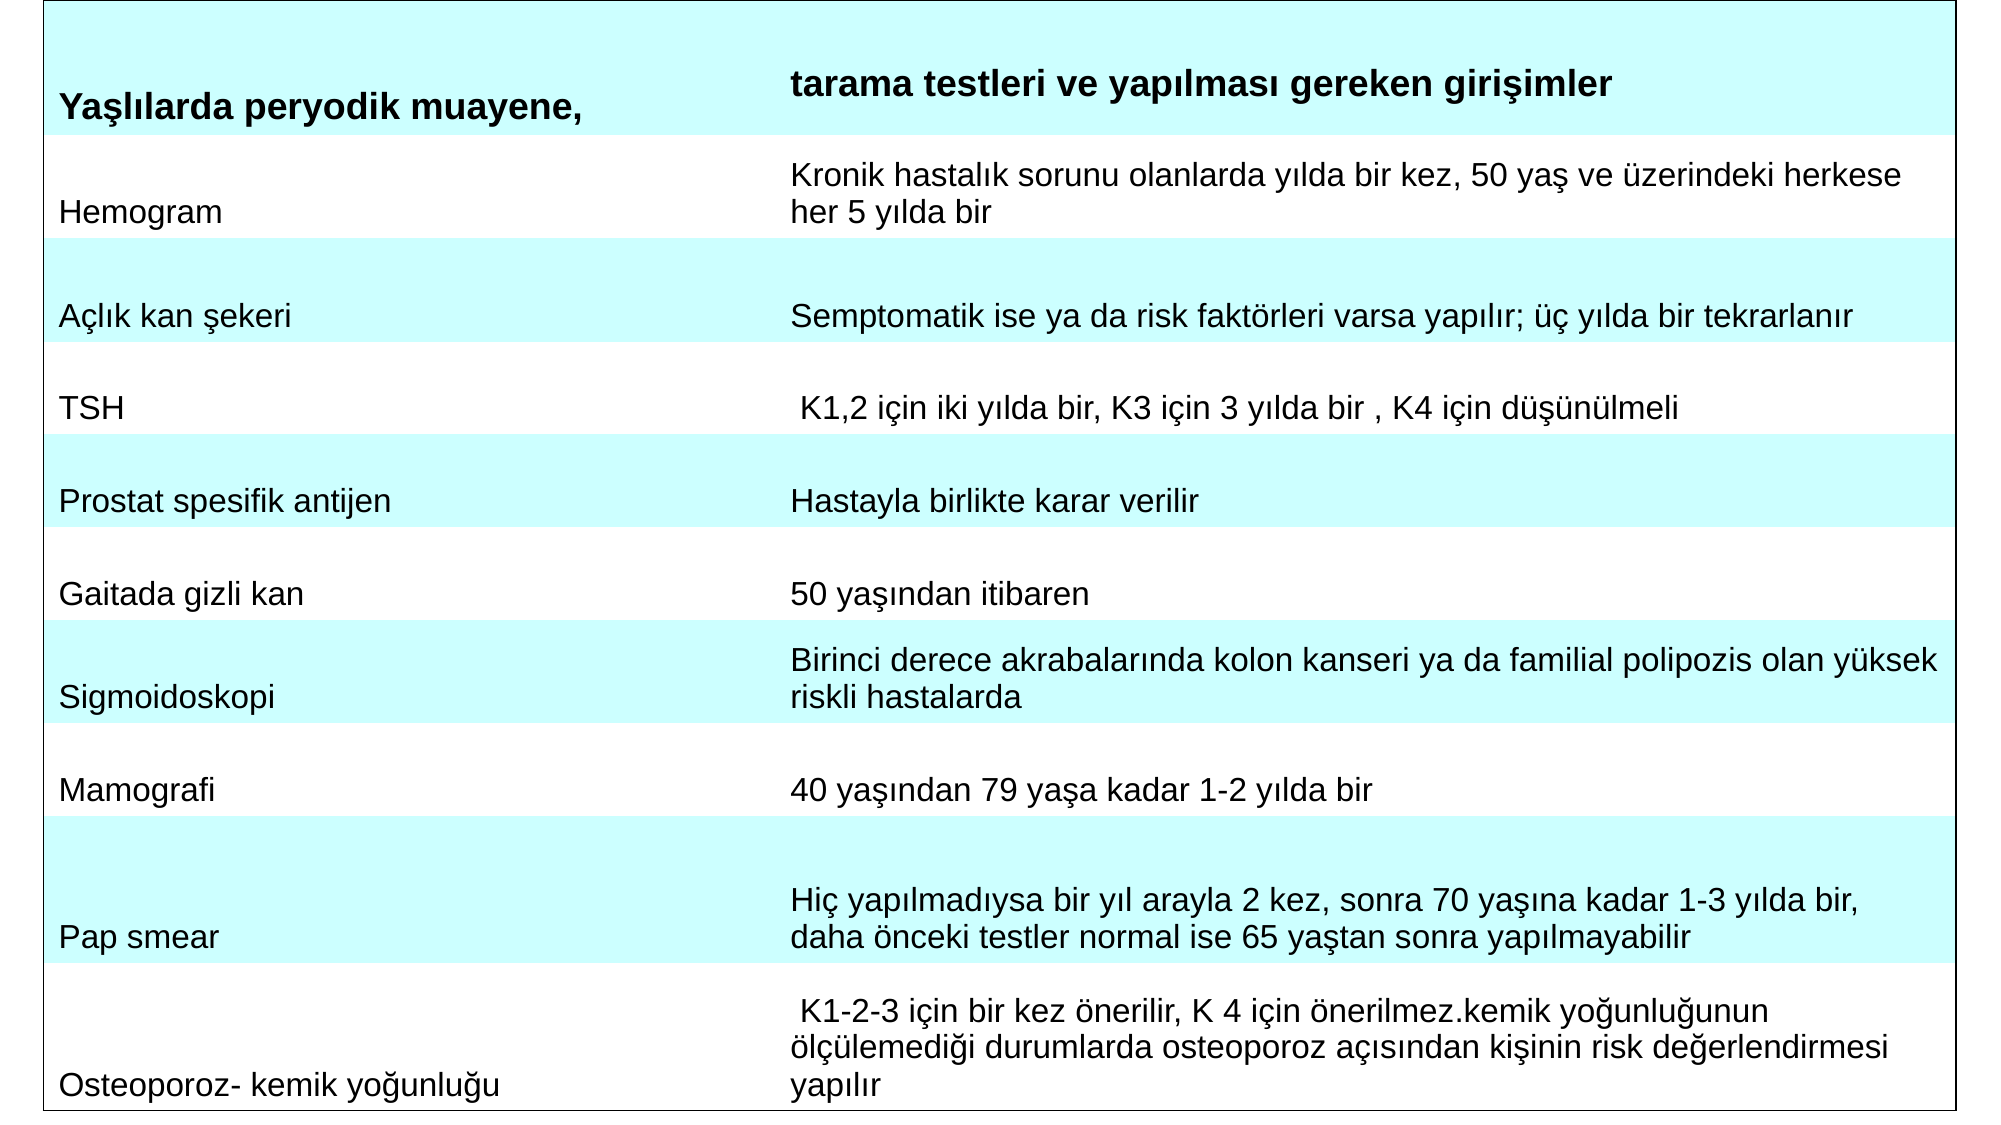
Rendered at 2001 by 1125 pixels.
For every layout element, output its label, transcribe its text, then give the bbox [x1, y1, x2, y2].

table_cell Kronik hastalık sorunu olanlarda yılda bir kez, 50 yaş ve üzerindeki herkese her 5 yılda bir [775, 135, 1955, 238]
table_cell 40 yaşından 79 yaşa kadar 1-2 yılda bir [775, 723, 1955, 816]
table_cell K1-2-3 için bir kez önerilir, K 4 için önerilmez.kemik yoğunluğunun ölçülemediği durumlarda osteoporoz açısından kişinin risk değerlendirmesi yapılır [775, 963, 1955, 1110]
table_cell 50 yaşından itibaren [775, 527, 1955, 620]
table_header Yaşlılarda peryodik muayene, [44, 1, 775, 135]
table_cell Sigmoidoskopi [44, 620, 775, 723]
table_cell Osteoporoz- kemik yoğunluğu [44, 963, 775, 1110]
table_cell Hastayla birlikte karar verilir [775, 434, 1955, 527]
table_cell Birinci derece akrabalarında kolon kanseri ya da familial polipozis olan yüksek riskli hastalarda [775, 620, 1955, 723]
table_cell Hemogram [44, 135, 775, 238]
table_cell K1,2 için iki yılda bir, K3 için 3 yılda bir , K4 için düşünülmeli [775, 342, 1955, 434]
table_cell Mamografi [44, 723, 775, 816]
table_cell Pap smear [44, 816, 775, 963]
table_cell Semptomatik ise ya da risk faktörleri varsa yapılır; üç yılda bir tekrarlanır [775, 238, 1955, 342]
table_cell Açlık kan şekeri [44, 238, 775, 342]
table_cell Prostat spesifik antijen [44, 434, 775, 527]
table_cell Hiç yapılmadıysa bir yıl arayla 2 kez, sonra 70 yaşına kadar 1-3 yılda bir, daha önceki testler normal ise 65 yaştan sonra yapılmayabilir [775, 816, 1955, 963]
table_cell Gaitada gizli kan [44, 527, 775, 620]
table_cell TSH [44, 342, 775, 434]
table_header tarama testleri ve yapılması gereken girişimler [775, 1, 1955, 135]
